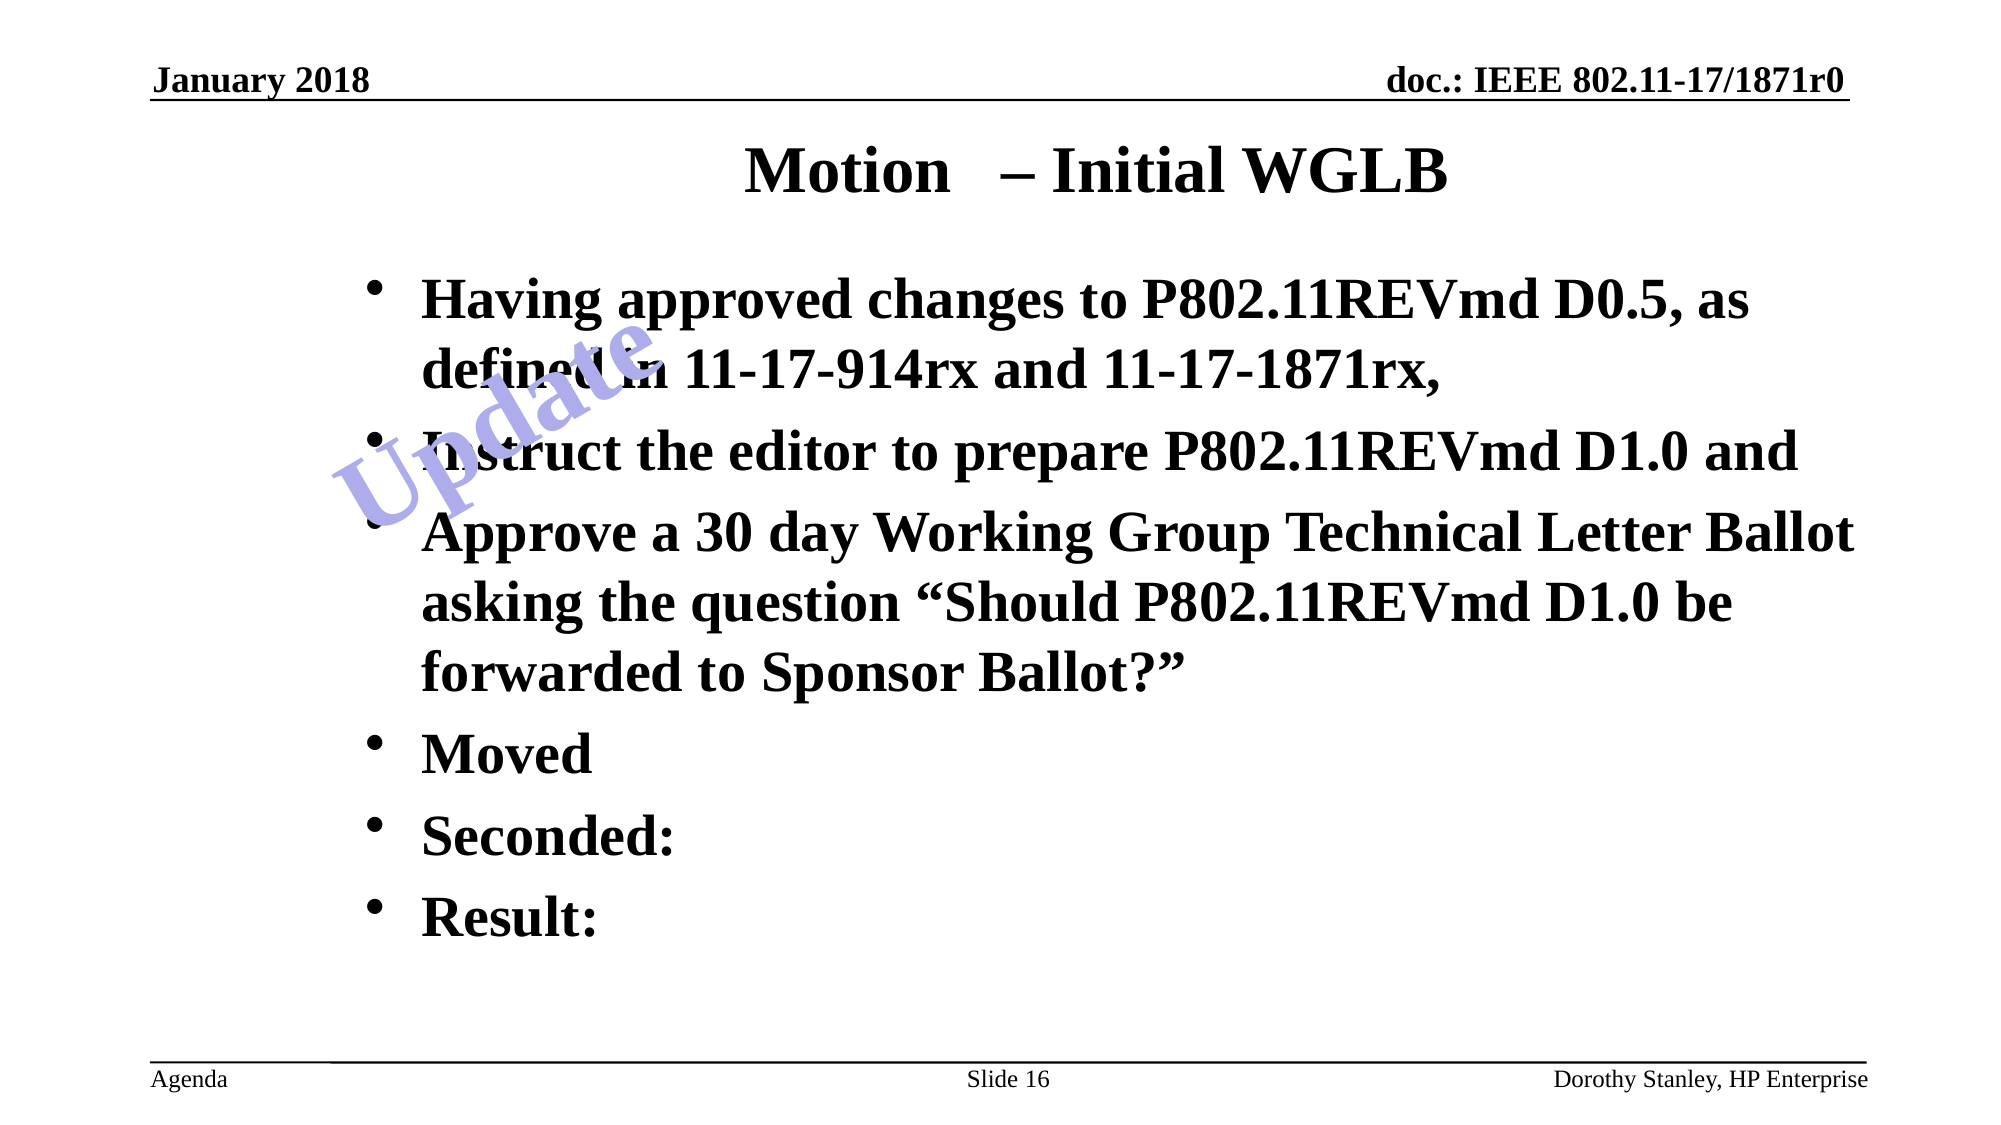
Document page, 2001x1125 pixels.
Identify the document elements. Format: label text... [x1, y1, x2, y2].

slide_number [152, 54, 567, 100]
slide_number Slide 16 [964, 1062, 1053, 1093]
text_box Update [292, 253, 697, 575]
text_box Motion – Initial WGLB [359, 77, 1835, 252]
text_box Having approved changes to P802.11REVmd D0.5, as defined in 11-17-914rx and 11-17-1871rx, Instruct the editor to prepare P802.11REVmd D1.0 and Approve a 30 day Working Group Technical Letter Ballot asking the question “Should P802.11REVmd D1.0 be forwarded to Sponsor Ballot?” Moved Seconded: Result: [350, 252, 1903, 1025]
footer Dorothy Stanley, HP Enterprise [1549, 1062, 1869, 1093]
